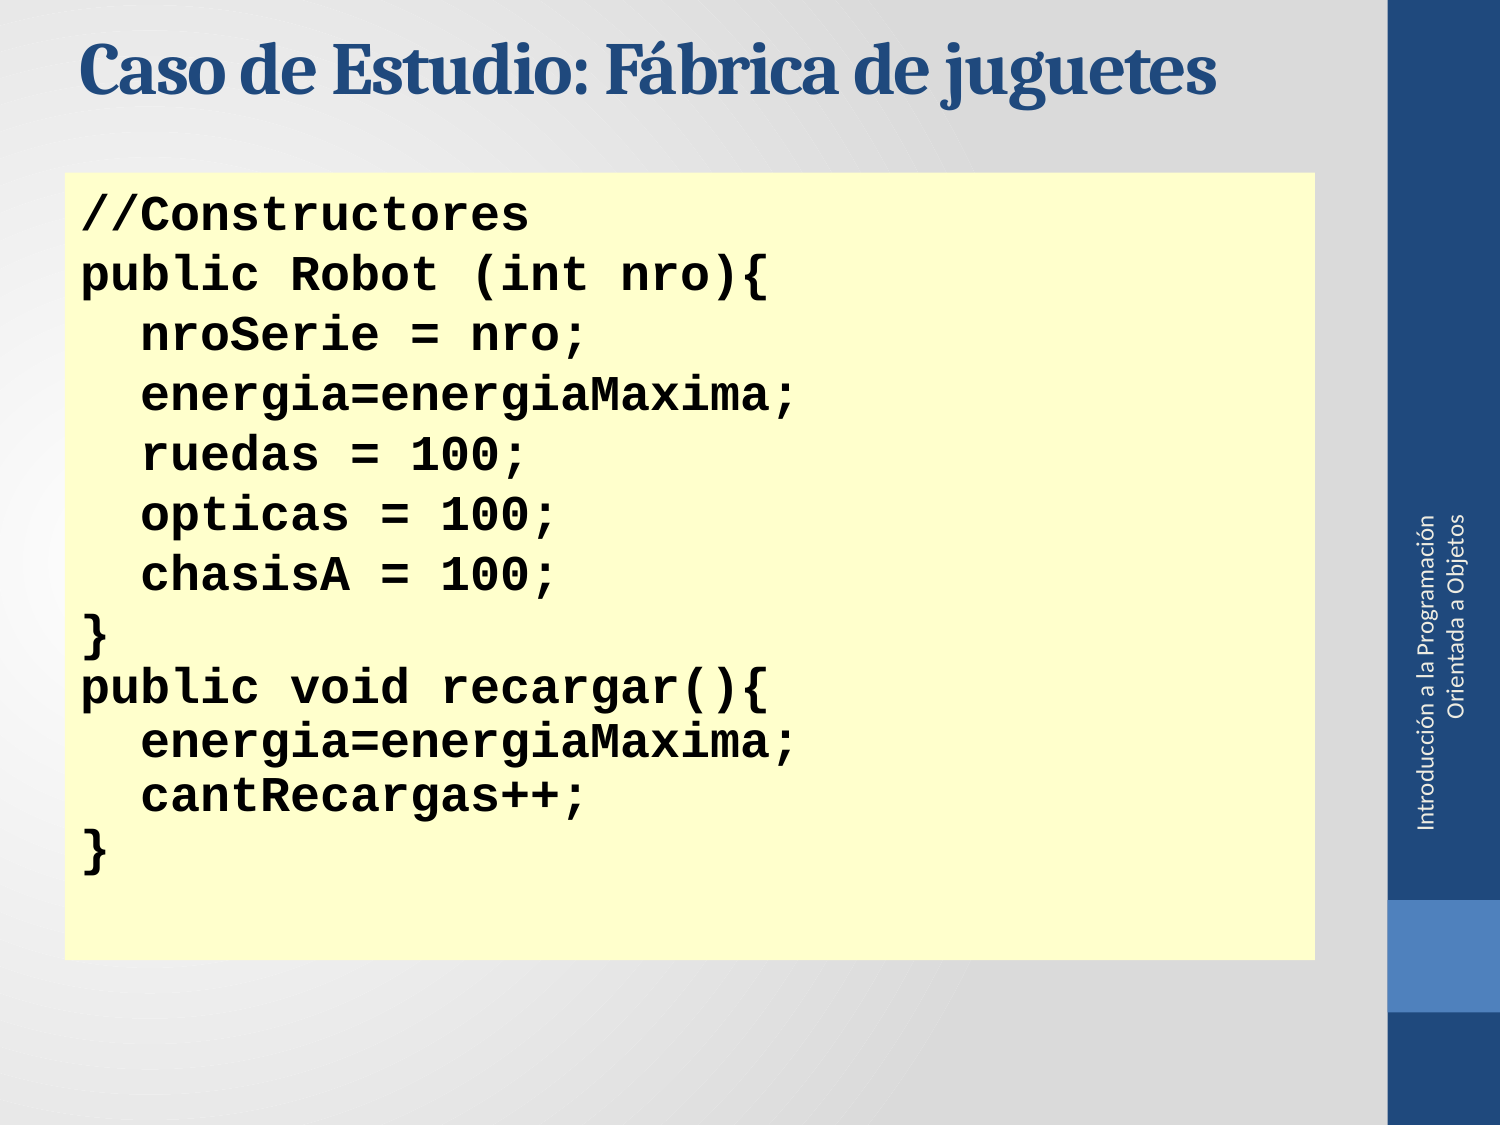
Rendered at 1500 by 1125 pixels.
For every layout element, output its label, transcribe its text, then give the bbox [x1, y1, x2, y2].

text_box Caso de Estudio: Fábrica de juguetes [64, 7, 1436, 121]
footer Introducción a la Programación Orientada a Objetos [1408, 500, 1469, 889]
list //Constructores public Robot (int nro){ nroSerie = nro; energia=energiaMaxima; ruedas = 100; opticas = 100; chasisA = 100; } public void recargar(){ energia=energiaMaxima; cantRecargas++; } [64, 172, 1315, 961]
